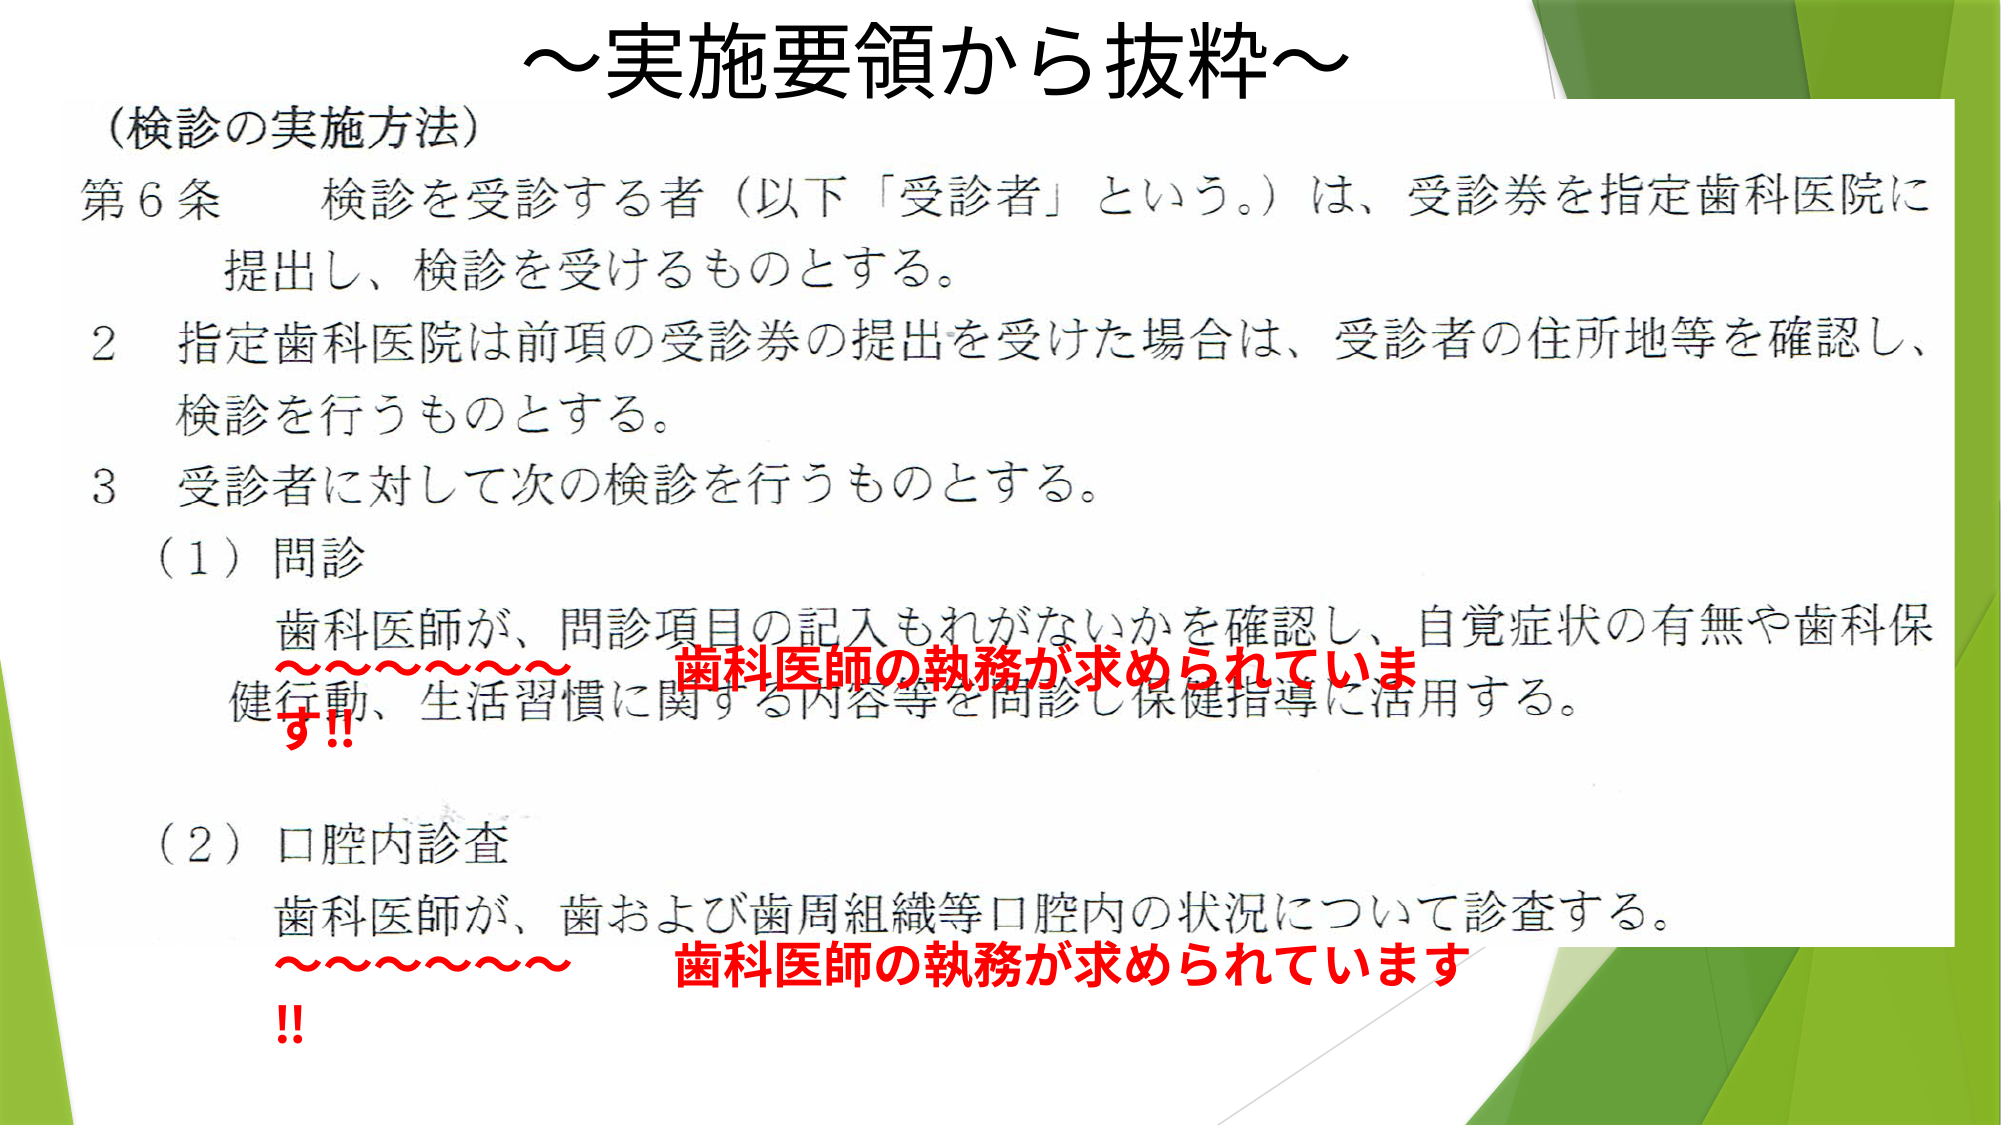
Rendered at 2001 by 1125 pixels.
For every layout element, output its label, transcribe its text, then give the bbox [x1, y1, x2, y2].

picture [59, 99, 1956, 948]
text_box ～実施要領から抜粋～ [505, 1, 1403, 96]
text_box ～～～～～～ 歯科医師の執務が求められています‼ [258, 959, 1499, 1061]
